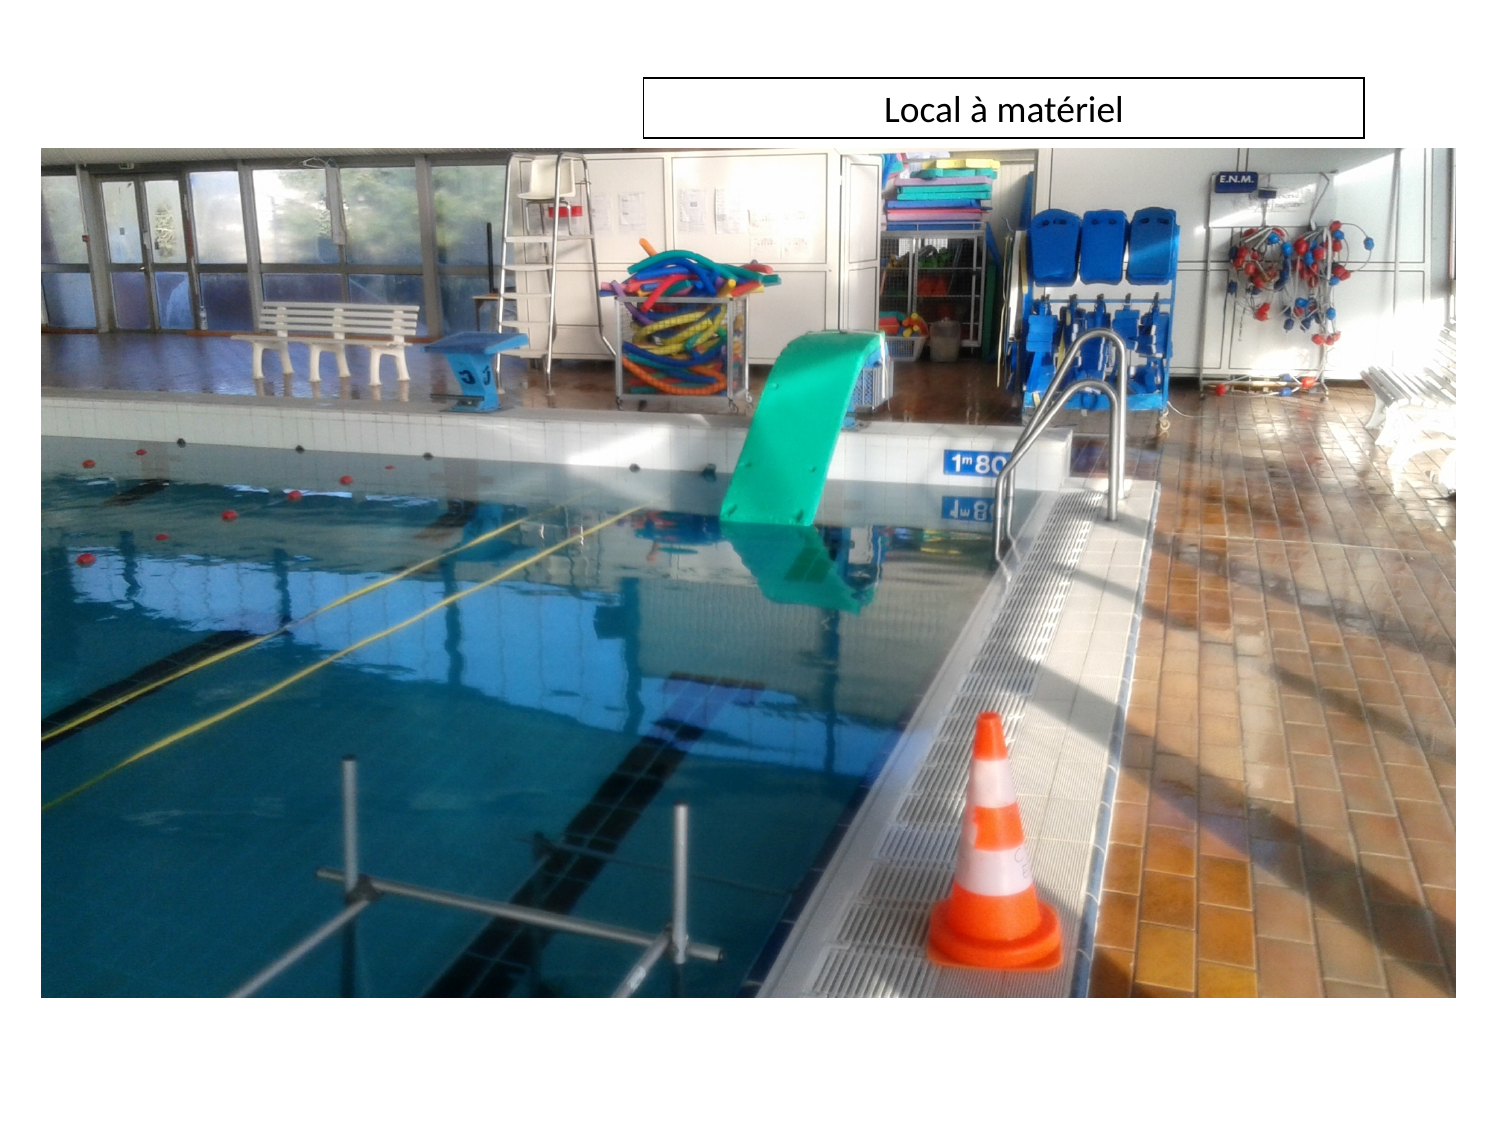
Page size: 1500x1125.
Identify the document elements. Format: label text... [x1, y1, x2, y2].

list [40, 148, 1456, 999]
text_box Local à matériel [643, 78, 1365, 138]
